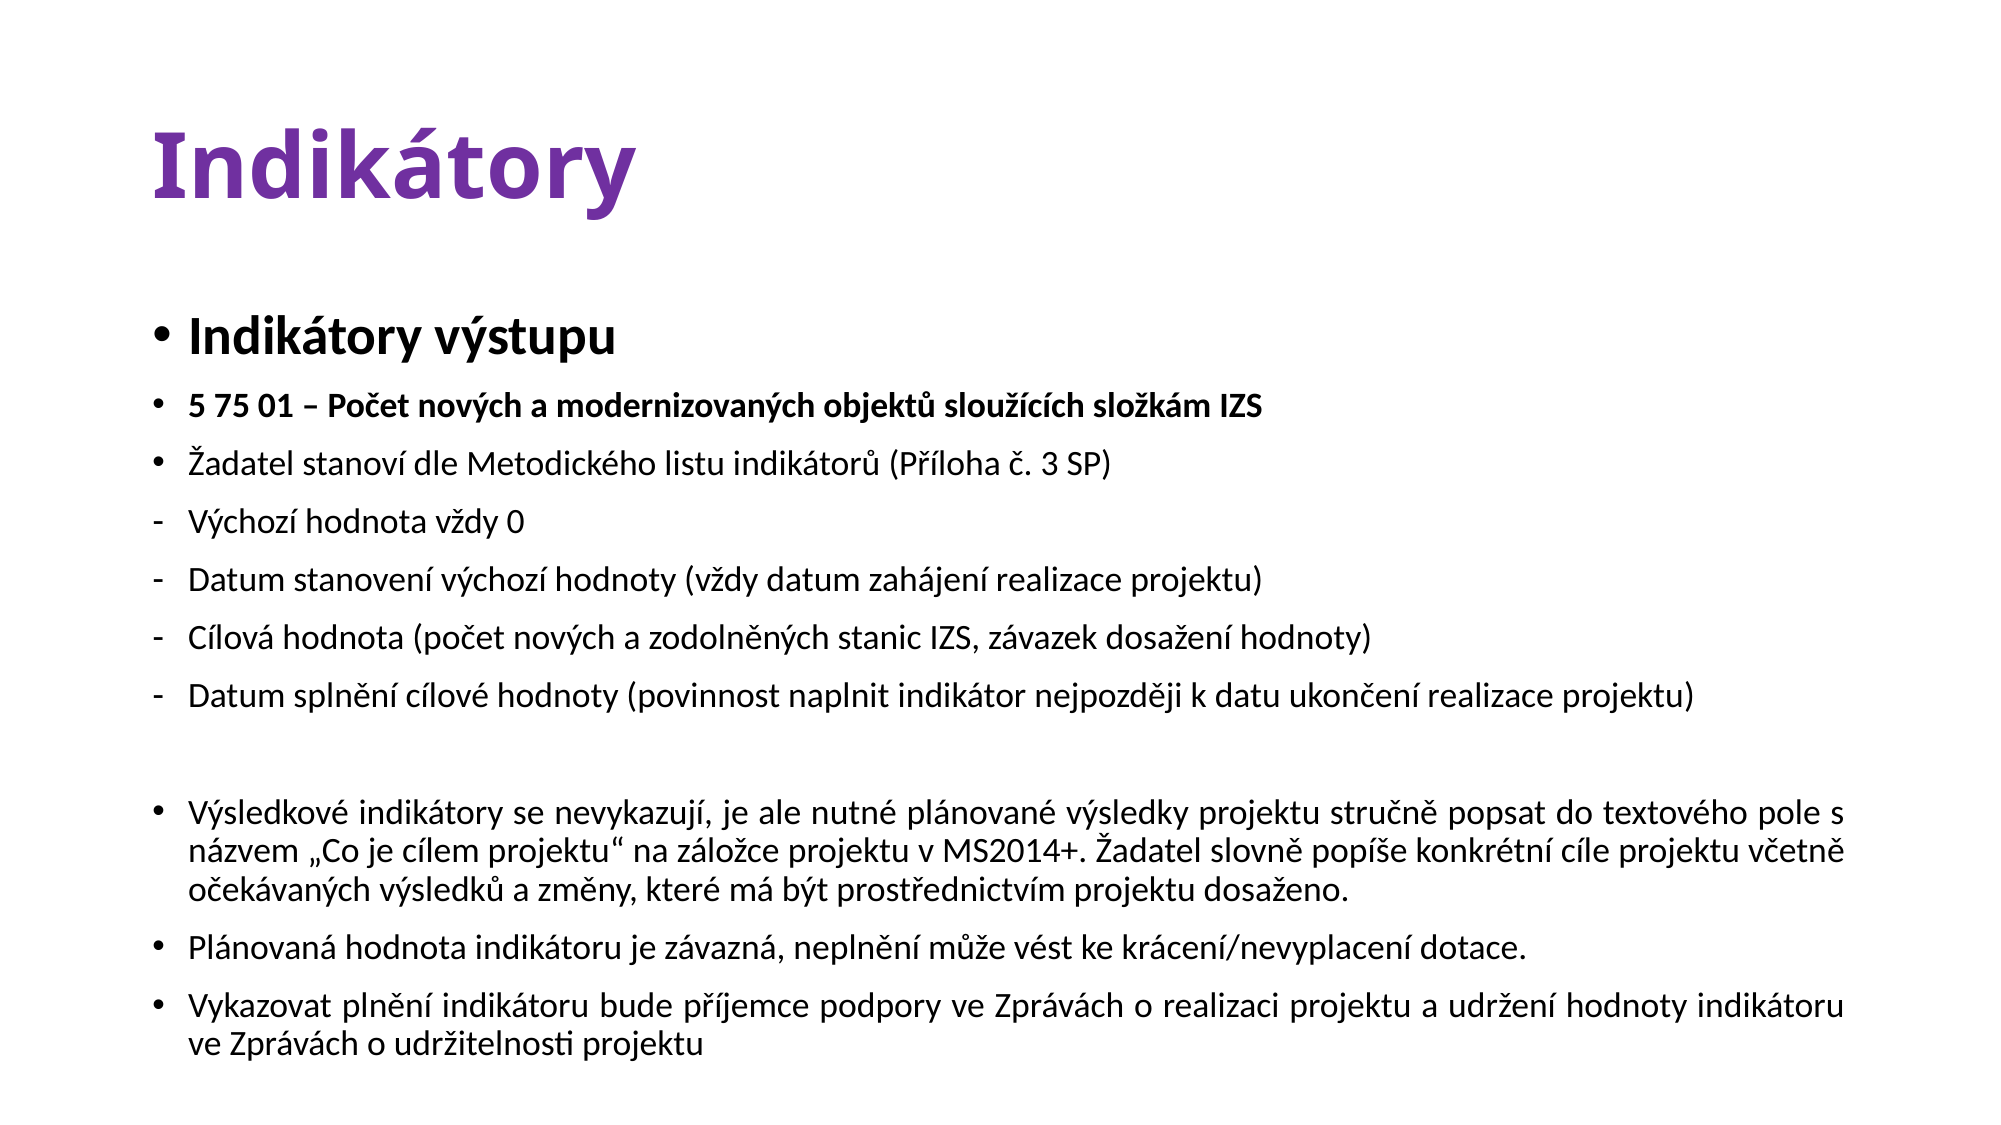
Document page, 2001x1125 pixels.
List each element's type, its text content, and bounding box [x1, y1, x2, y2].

title Indikátory [137, 59, 1863, 278]
list Indikátory výstupu 5 75 01 – Počet nových a modernizovaných objektů sloužících složkám IZS Žadatel stanoví dle Metodického listu indikátorů (Příloha č. 3 SP) Výchozí hodnota vždy 0 Datum stanovení výchozí hodnoty (vždy datum zahájení realizace projektu) Cílová hodnota (počet nových a zodolněných stanic IZS, závazek dosažení hodnoty) Datum splnění cílové hodnoty (povinnost naplnit indikátor nejpozději k datu ukončení realizace projektu) Výsledkové indikátory se nevykazují, je ale nutné plánované výsledky projektu stručně popsat do textového pole s názvem „Co je cílem projektu“ na záložce projektu v MS2014+. Žadatel slovně popíše konkrétní cíle projektu včetně očekávaných výsledků a změny, které má být prostřednictvím projektu dosaženo. Plánovaná hodnota indikátoru je závazná, neplnění může vést ke krácení/nevyplacení dotace. Vykazovat plnění indikátoru bude příjemce podpory ve Zprávách o realizaci projektu a udržení hodnoty indikátoru ve Zprávách o udržitelnosti projektu [137, 299, 1863, 1074]
